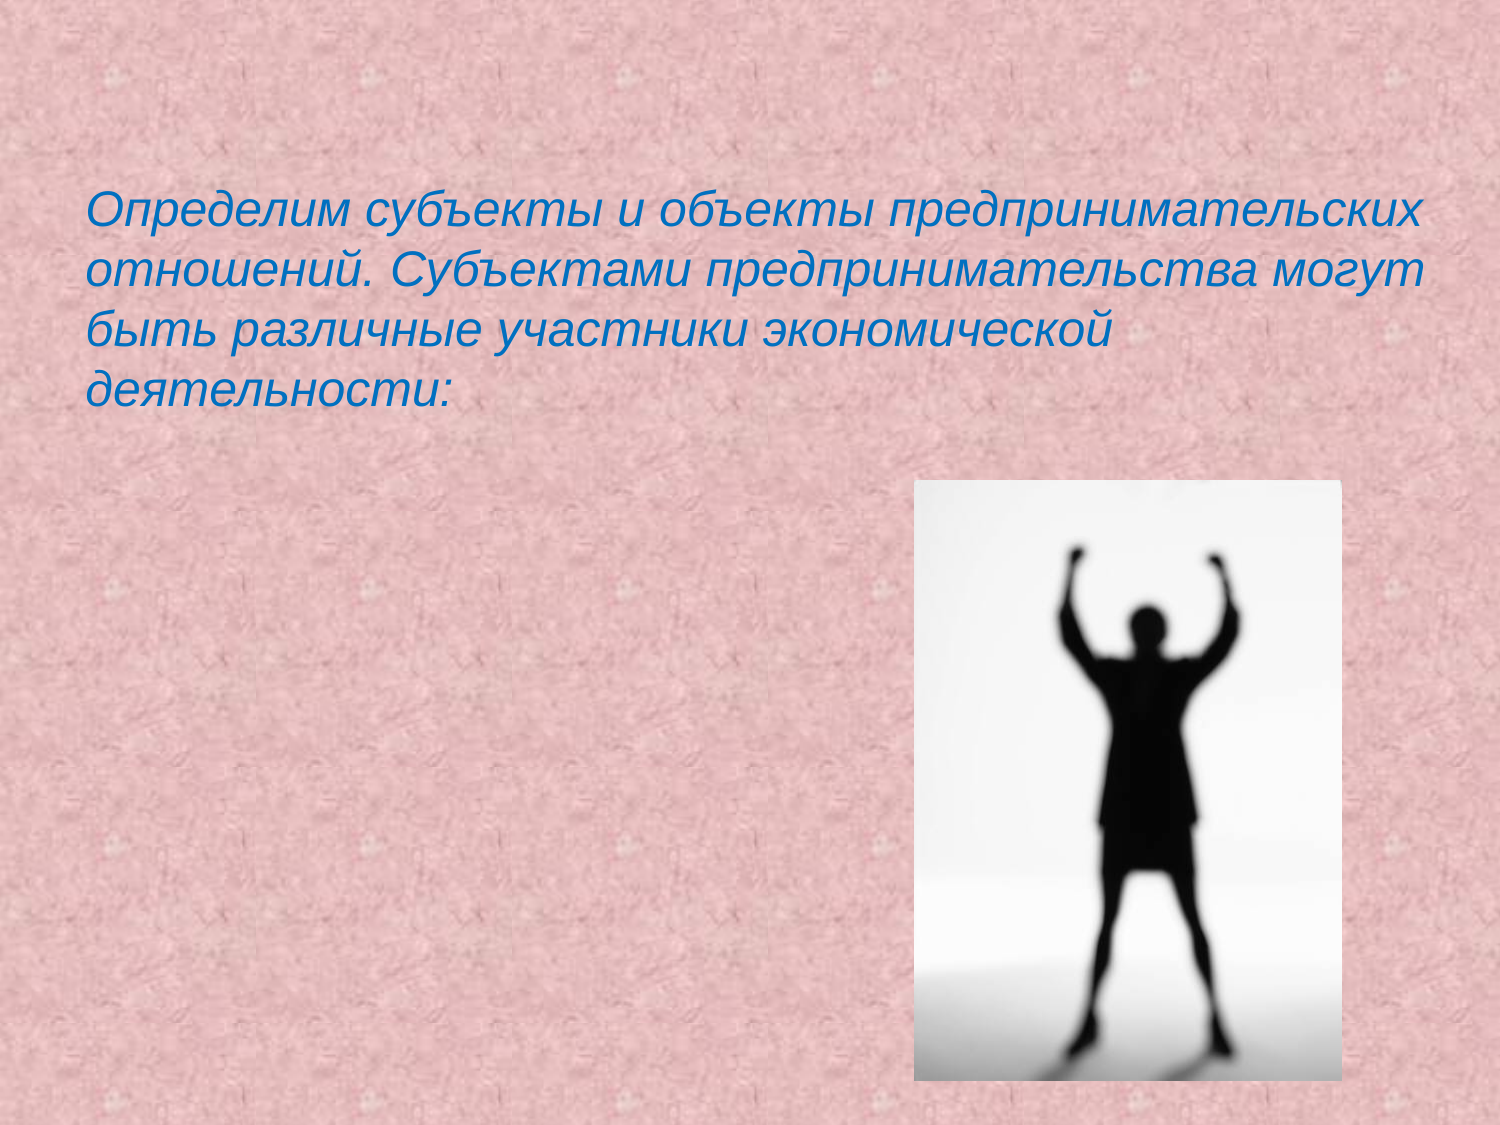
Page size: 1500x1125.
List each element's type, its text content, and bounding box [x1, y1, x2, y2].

picture [0, 0, 1500, 1125]
text_box Определим субъекты и объекты предпринимательских отношений. Субъектами предпринимательства могут быть различные участники экономической деятельности: [70, 168, 1442, 424]
